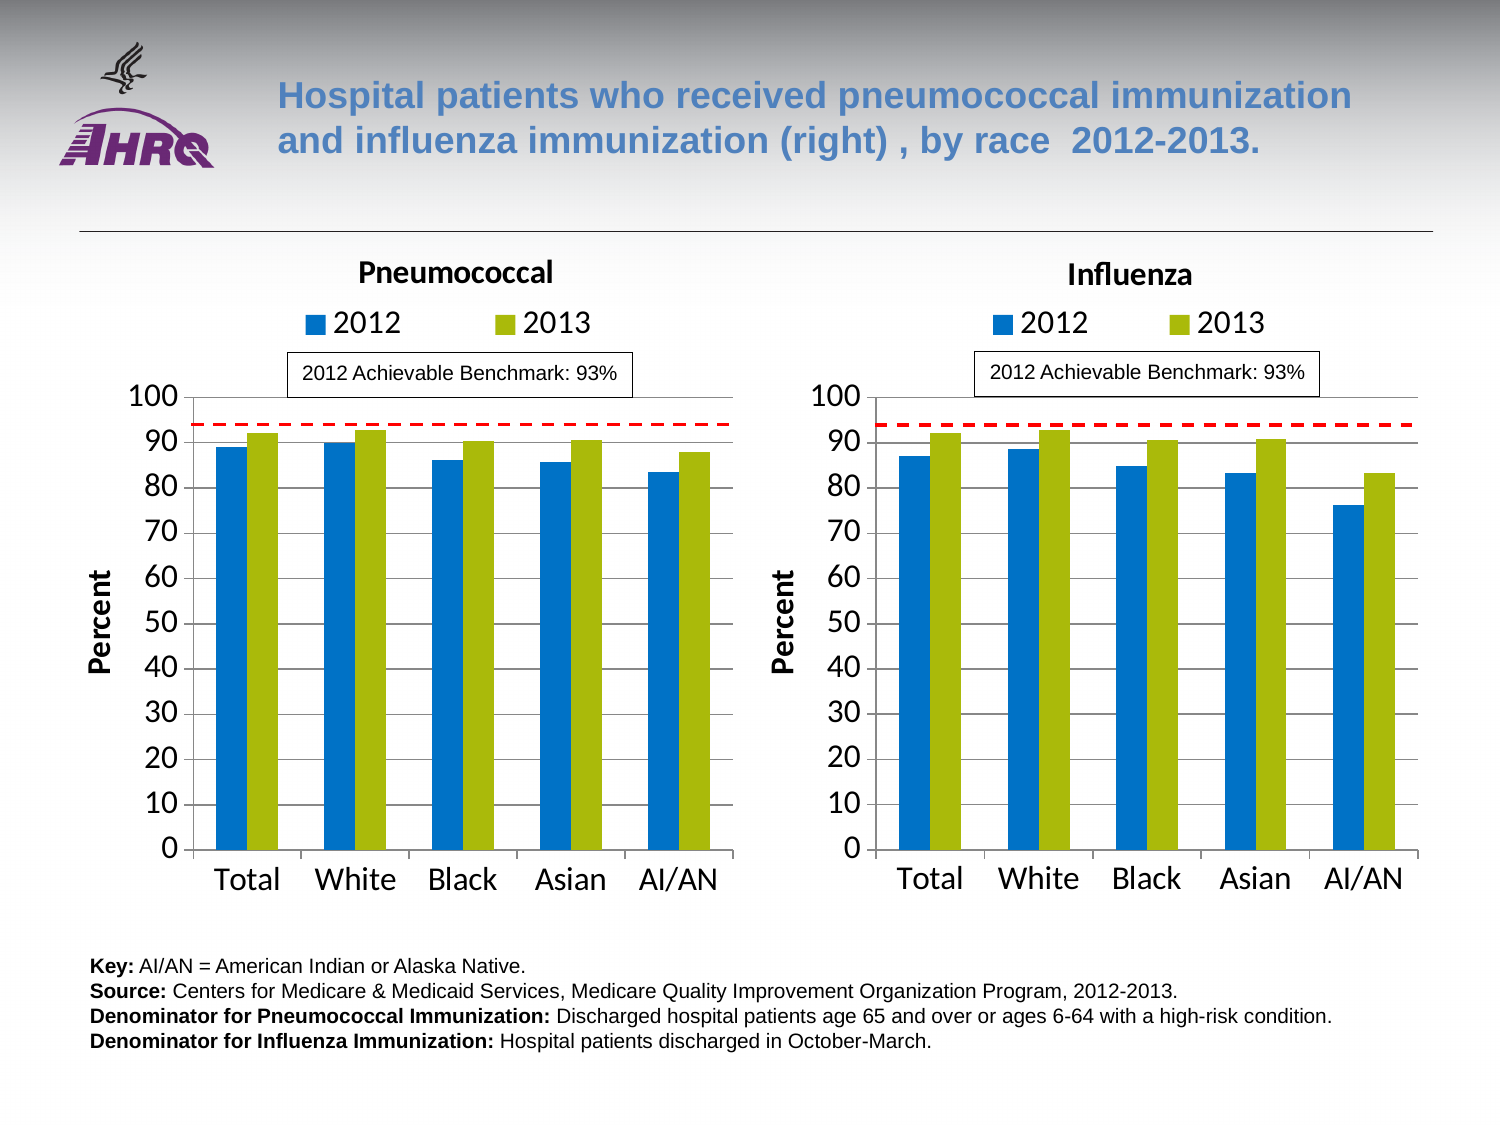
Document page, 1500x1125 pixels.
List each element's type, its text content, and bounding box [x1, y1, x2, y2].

text_box Key: AI/AN = American Indian or Alaska Native. Source: Centers for Medicare & Medicaid Services, Medicare Quality Improvement Organization Program, 2012-2013. Denominator for Pneumococcal Immunization: Discharged hospital patients age 65 and over or ages 6-64 with a high-risk condition. Denominator for Influenza Immunization: Hospital patients discharged in October-March. [74, 944, 1425, 1060]
chart [74, 239, 1426, 922]
picture [0, 0, 1500, 1125]
title Hospital patients who received pneumococcal immunization and influenza immunization (right) , by race 2012-2013. [262, 45, 1425, 188]
